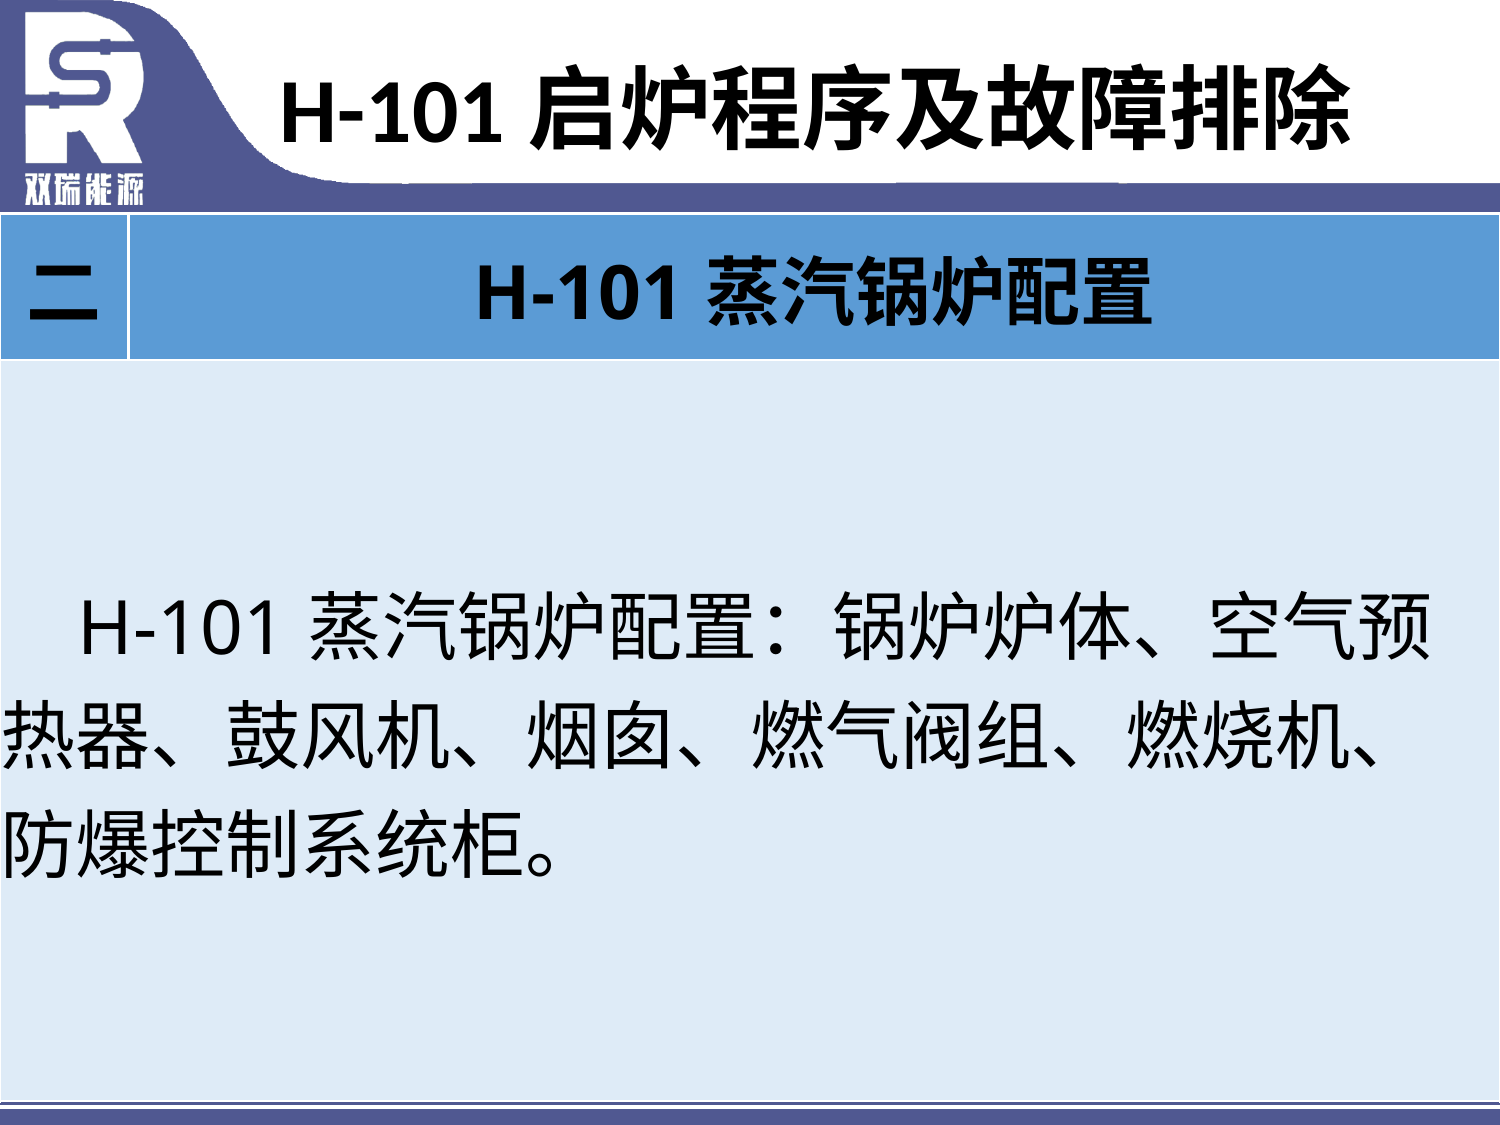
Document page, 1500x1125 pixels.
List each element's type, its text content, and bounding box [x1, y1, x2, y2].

table_header 二 [1, 215, 127, 359]
table_header H-101蒸汽锅炉配置 [130, 215, 1499, 359]
title H-101启炉程序及故障排除 [236, 31, 1398, 195]
table_cell H-101蒸汽锅炉配置：锅炉炉体、空气预热器、鼓风机、烟囱、燃气阀组、燃烧机、防爆控制系统柜。 [1, 361, 1499, 1100]
picture [0, 0, 1500, 212]
